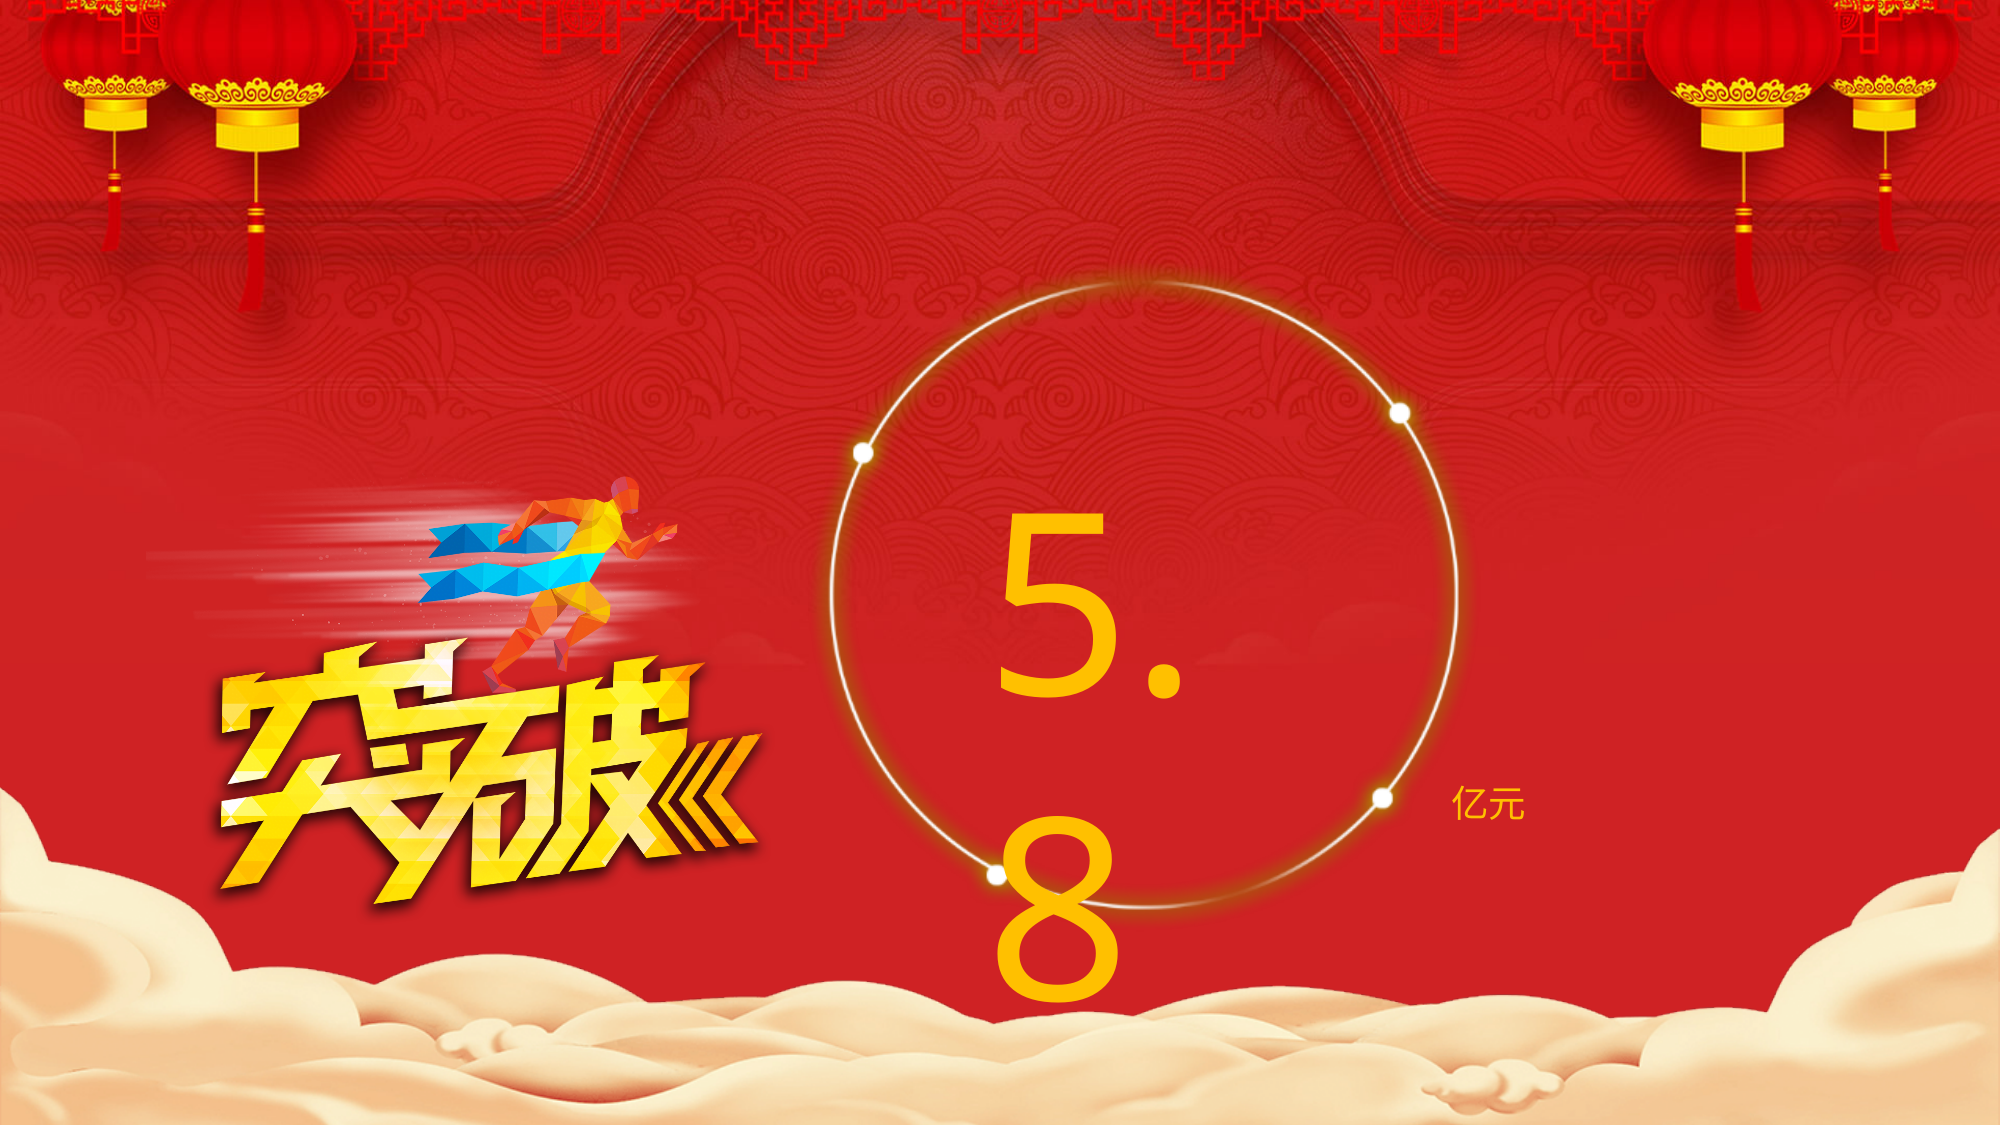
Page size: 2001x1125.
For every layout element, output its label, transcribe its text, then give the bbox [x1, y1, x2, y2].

picture [0, 0, 2000, 1125]
text_box 亿元 [1481, 772, 1811, 833]
text_box 5.8 [970, 932, 1345, 1059]
